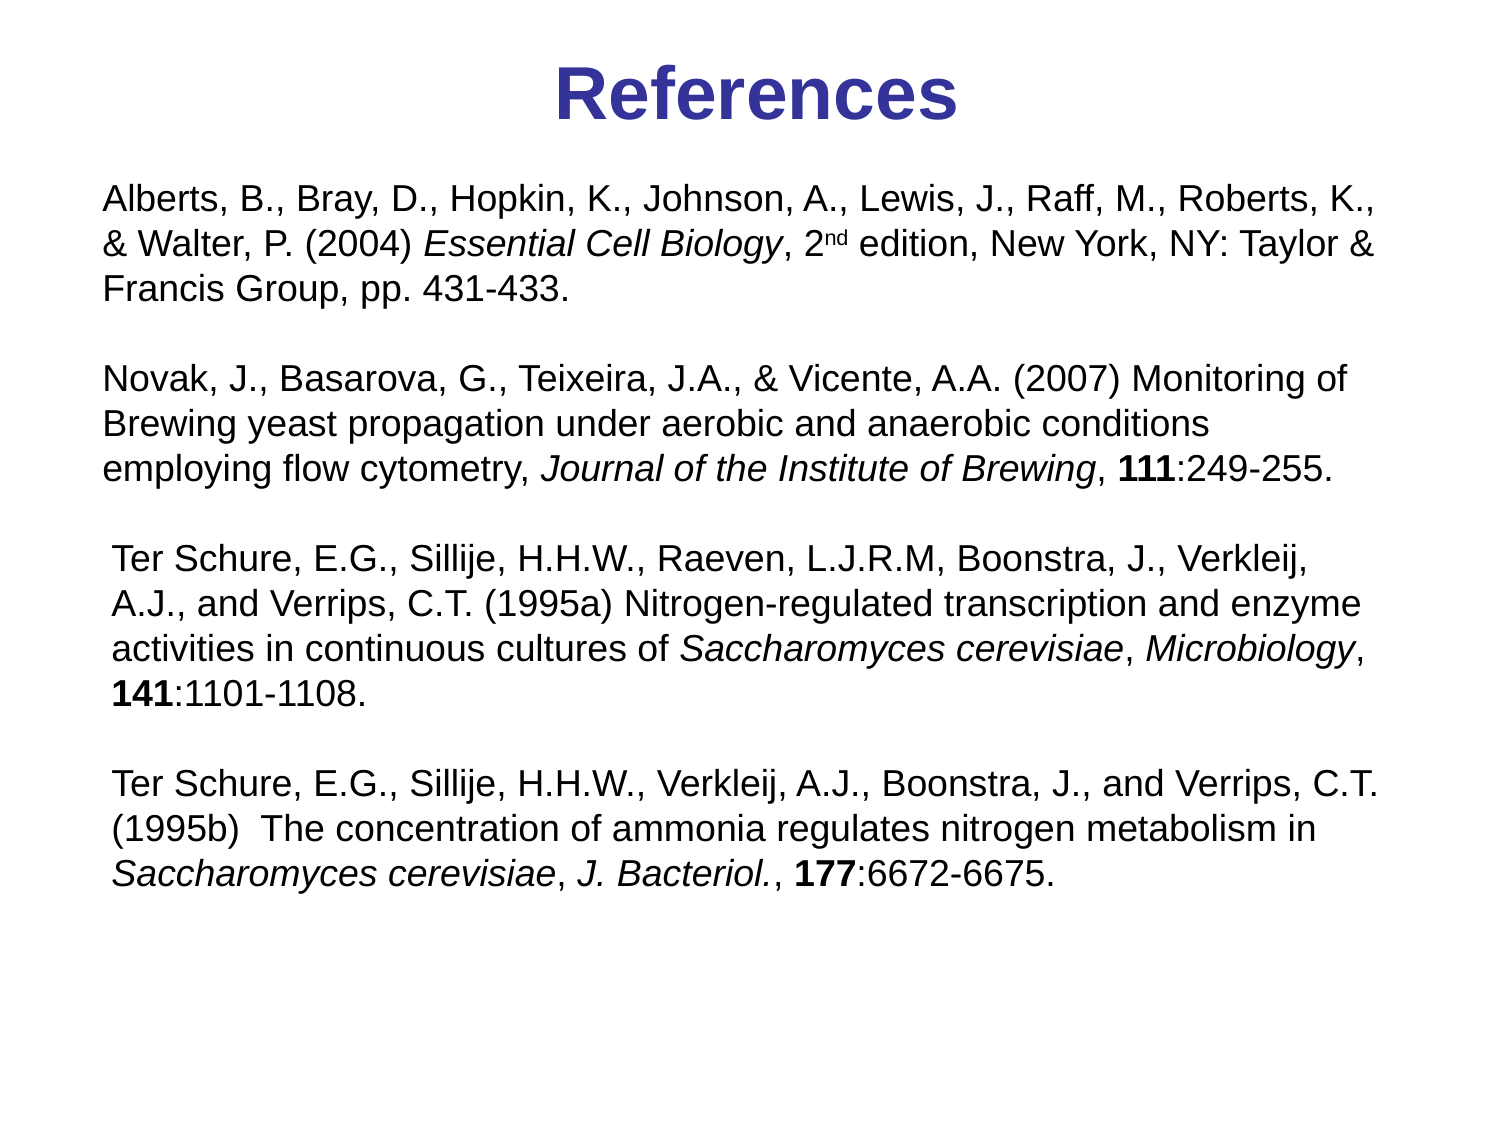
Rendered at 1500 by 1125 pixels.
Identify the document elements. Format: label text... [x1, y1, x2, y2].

text_box Alberts, B., Bray, D., Hopkin, K., Johnson, A., Lewis, J., Raff, M., Roberts, K., & Walter, P. (2004) Essential Cell Biology, 2nd edition, New York, NY: Taylor & Francis Group, pp. 431-433. Novak, J., Basarova, G., Teixeira, J.A., & Vicente, A.A. (2007) Monitoring of Brewing yeast propagation under aerobic and anaerobic conditions employing flow cytometry, Journal of the Institute of Brewing, 111:249-255. Ter Schure, E.G., Sillije, H.H.W., Raeven, L.J.R.M, Boonstra, J., Verkleij, A.J., and Verrips, C.T. (1995a) Nitrogen-regulated transcription and enzyme activities in continuous cultures of Saccharomyces cerevisiae, Microbiology, 141:1101-1108. Ter Schure, E.G., Sillije, H.H.W., Verkleij, A.J., Boonstra, J., and Verrips, C.T. (1995b) The concentration of ammonia regulates nitrogen metabolism in Saccharomyces cerevisiae, J. Bacteriol., 177:6672-6675. [87, 166, 1400, 902]
text_box References [539, 37, 974, 143]
